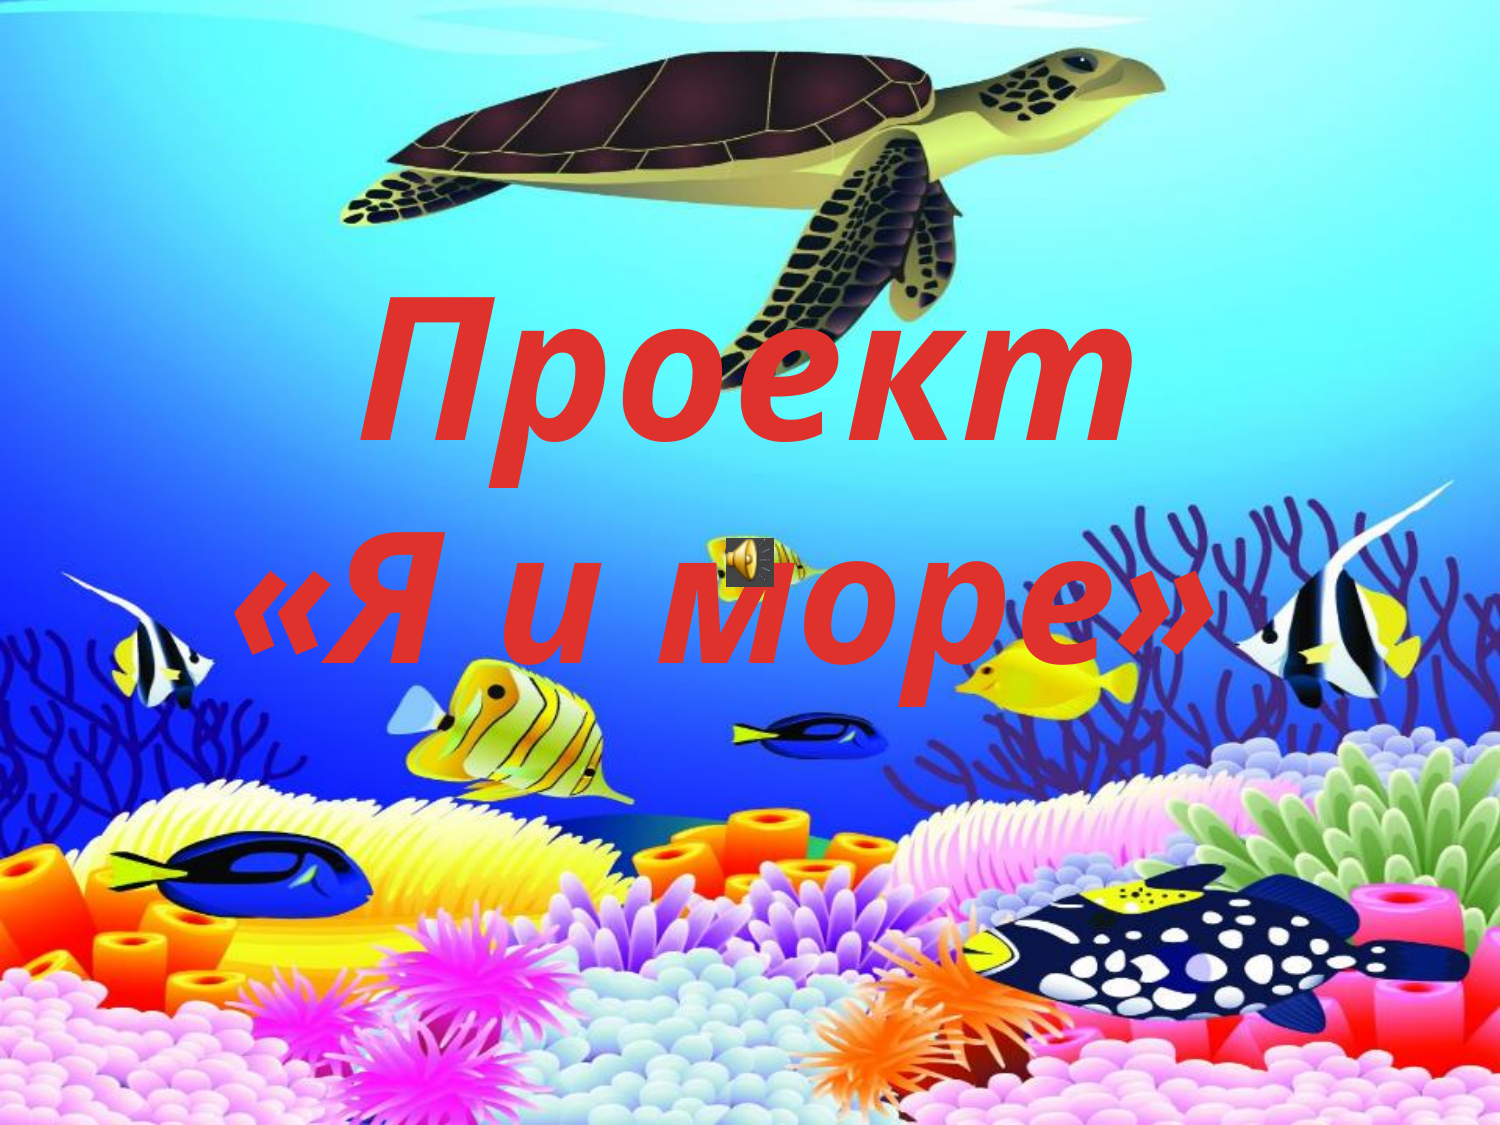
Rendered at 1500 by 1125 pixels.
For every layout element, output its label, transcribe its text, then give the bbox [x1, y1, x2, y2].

picture [0, 0, 1500, 1125]
title Проект «Я и море» [112, 349, 1388, 591]
